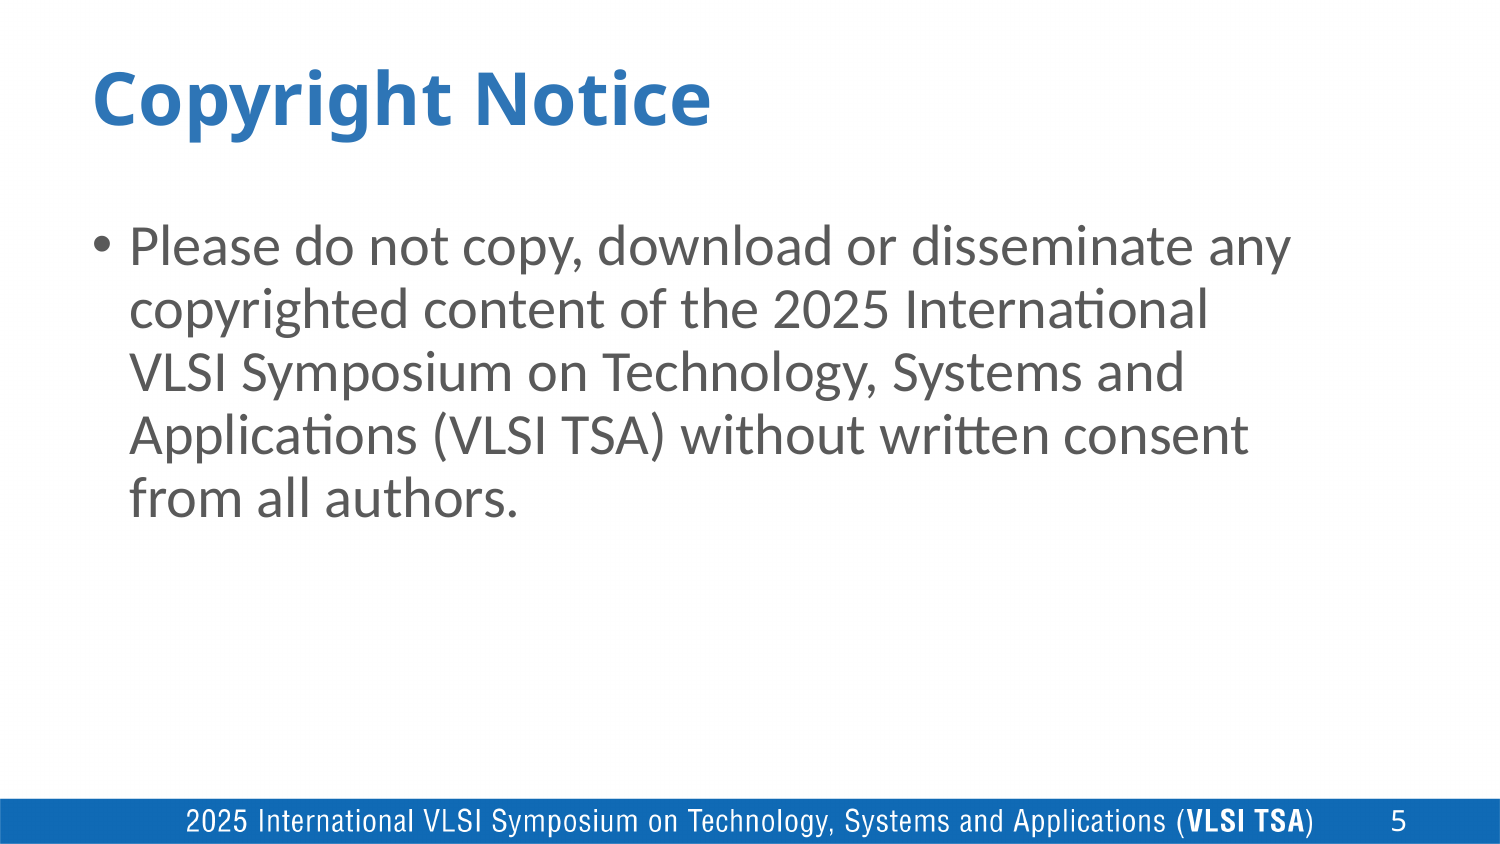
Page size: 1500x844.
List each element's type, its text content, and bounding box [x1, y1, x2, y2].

picture [0, 0, 1500, 844]
text_box Please do not copy, download or disseminate any copyrighted content of the 2025 International VLSI Symposium on Technology, Systems and Applications (VLSI TSA) without written consent from all authors. [76, 208, 1329, 598]
text_box Copyright Notice [76, 54, 1191, 150]
